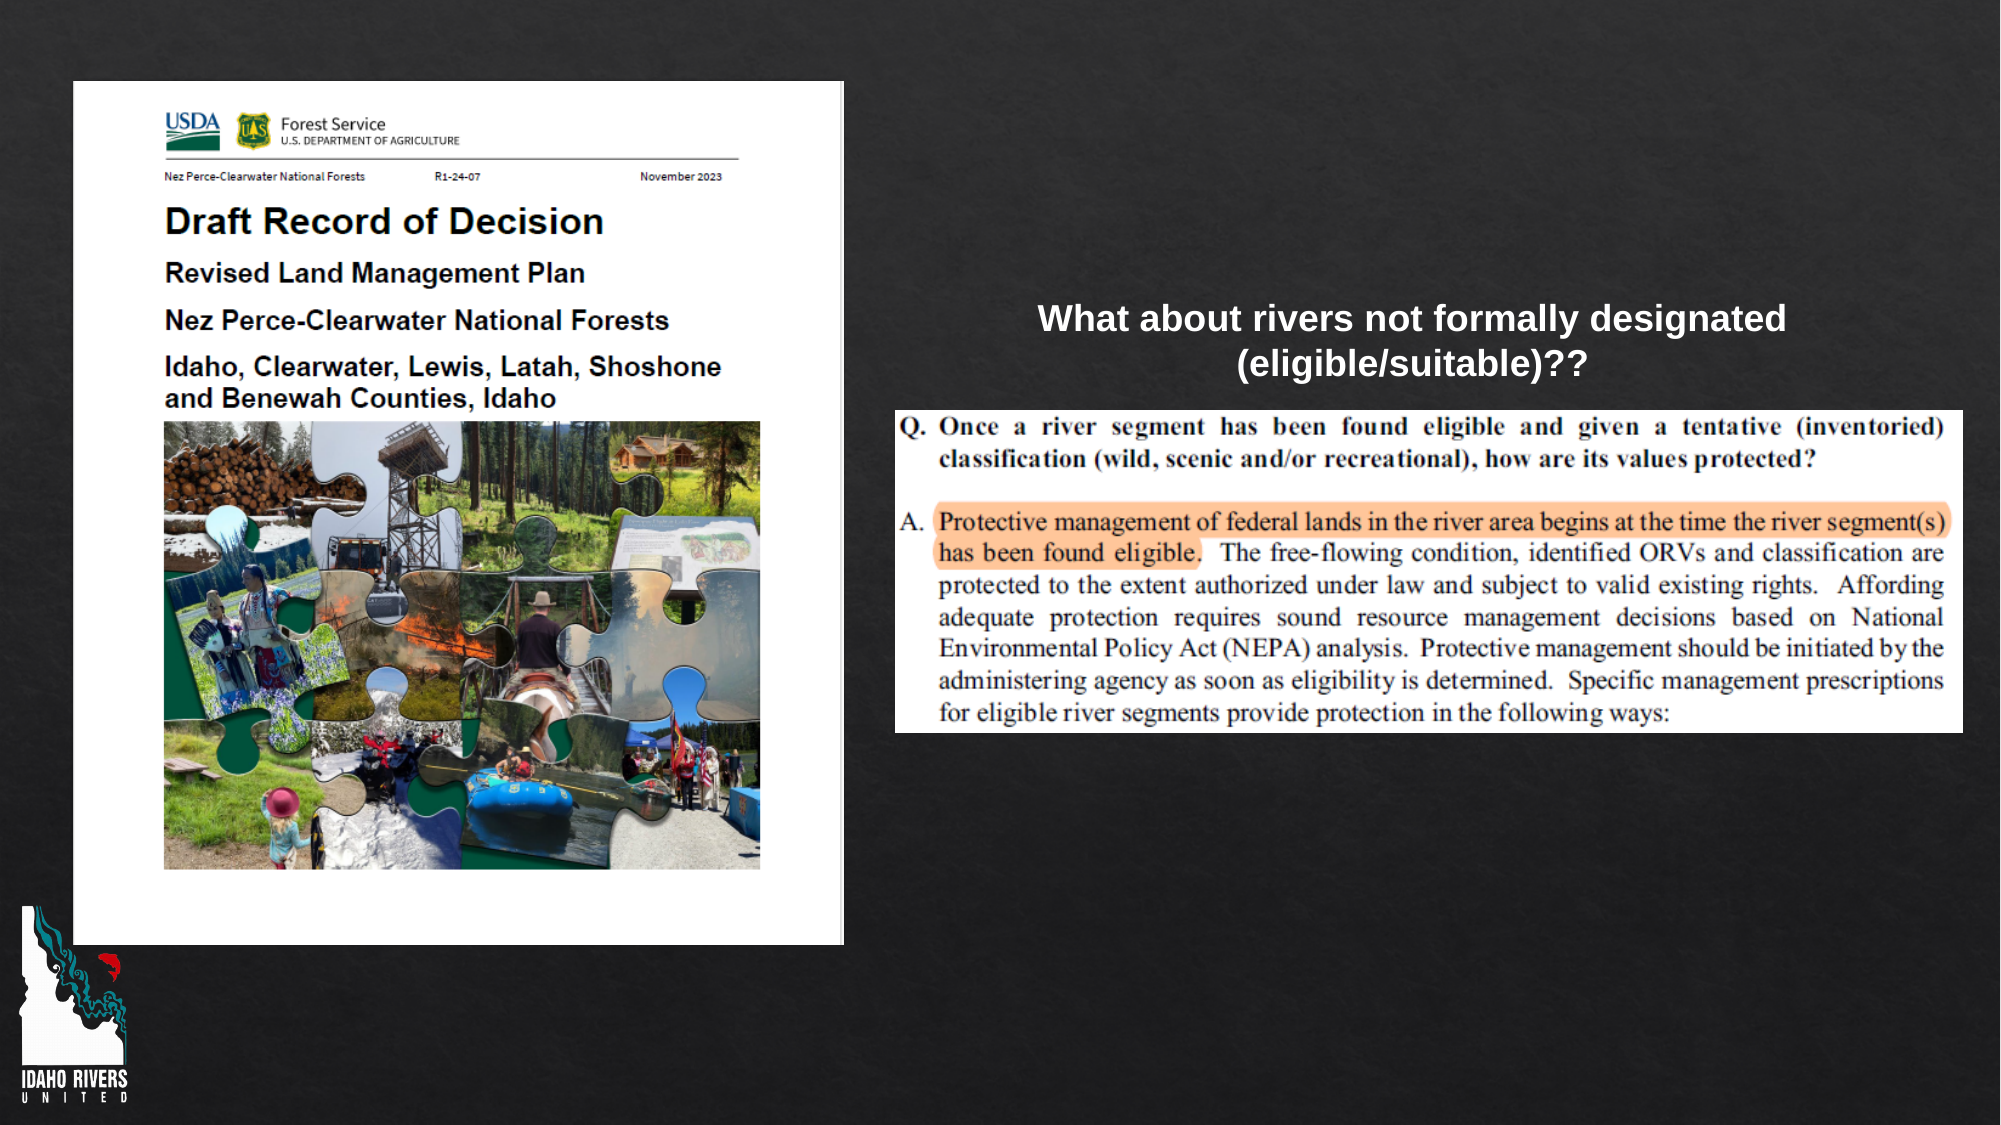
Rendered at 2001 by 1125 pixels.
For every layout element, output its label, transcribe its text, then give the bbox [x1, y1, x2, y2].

picture [16, 901, 131, 1109]
picture [895, 410, 1964, 733]
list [73, 81, 845, 945]
text_box What about rivers not formally designated (eligible/suitable)?? [999, 286, 1826, 392]
